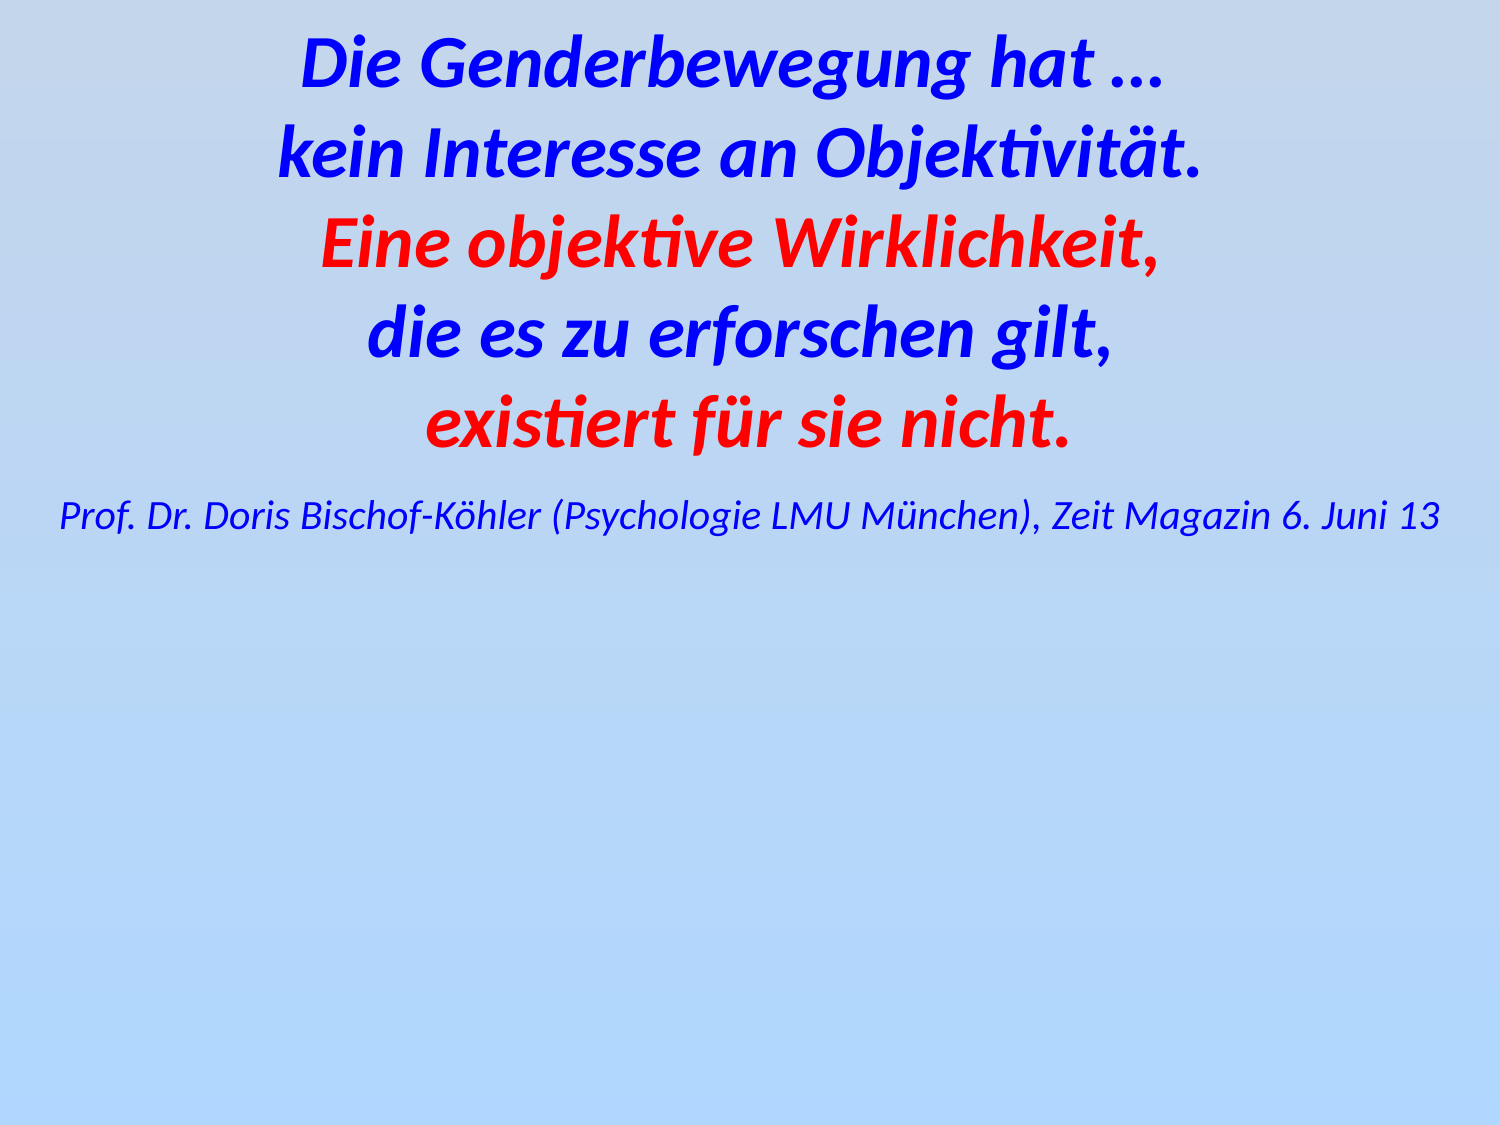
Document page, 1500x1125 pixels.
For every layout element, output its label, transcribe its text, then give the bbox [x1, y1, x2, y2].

text_box Die Genderbewegung hat … kein Interesse an Objektivität. Eine objektive Wirklichkeit, die es zu erforschen gilt, existiert für sie nicht. Prof. Dr. Doris Bischof-Köhler (Psychologie LMU München), Zeit Magazin 6. Juni 13 [0, 5, 1500, 546]
